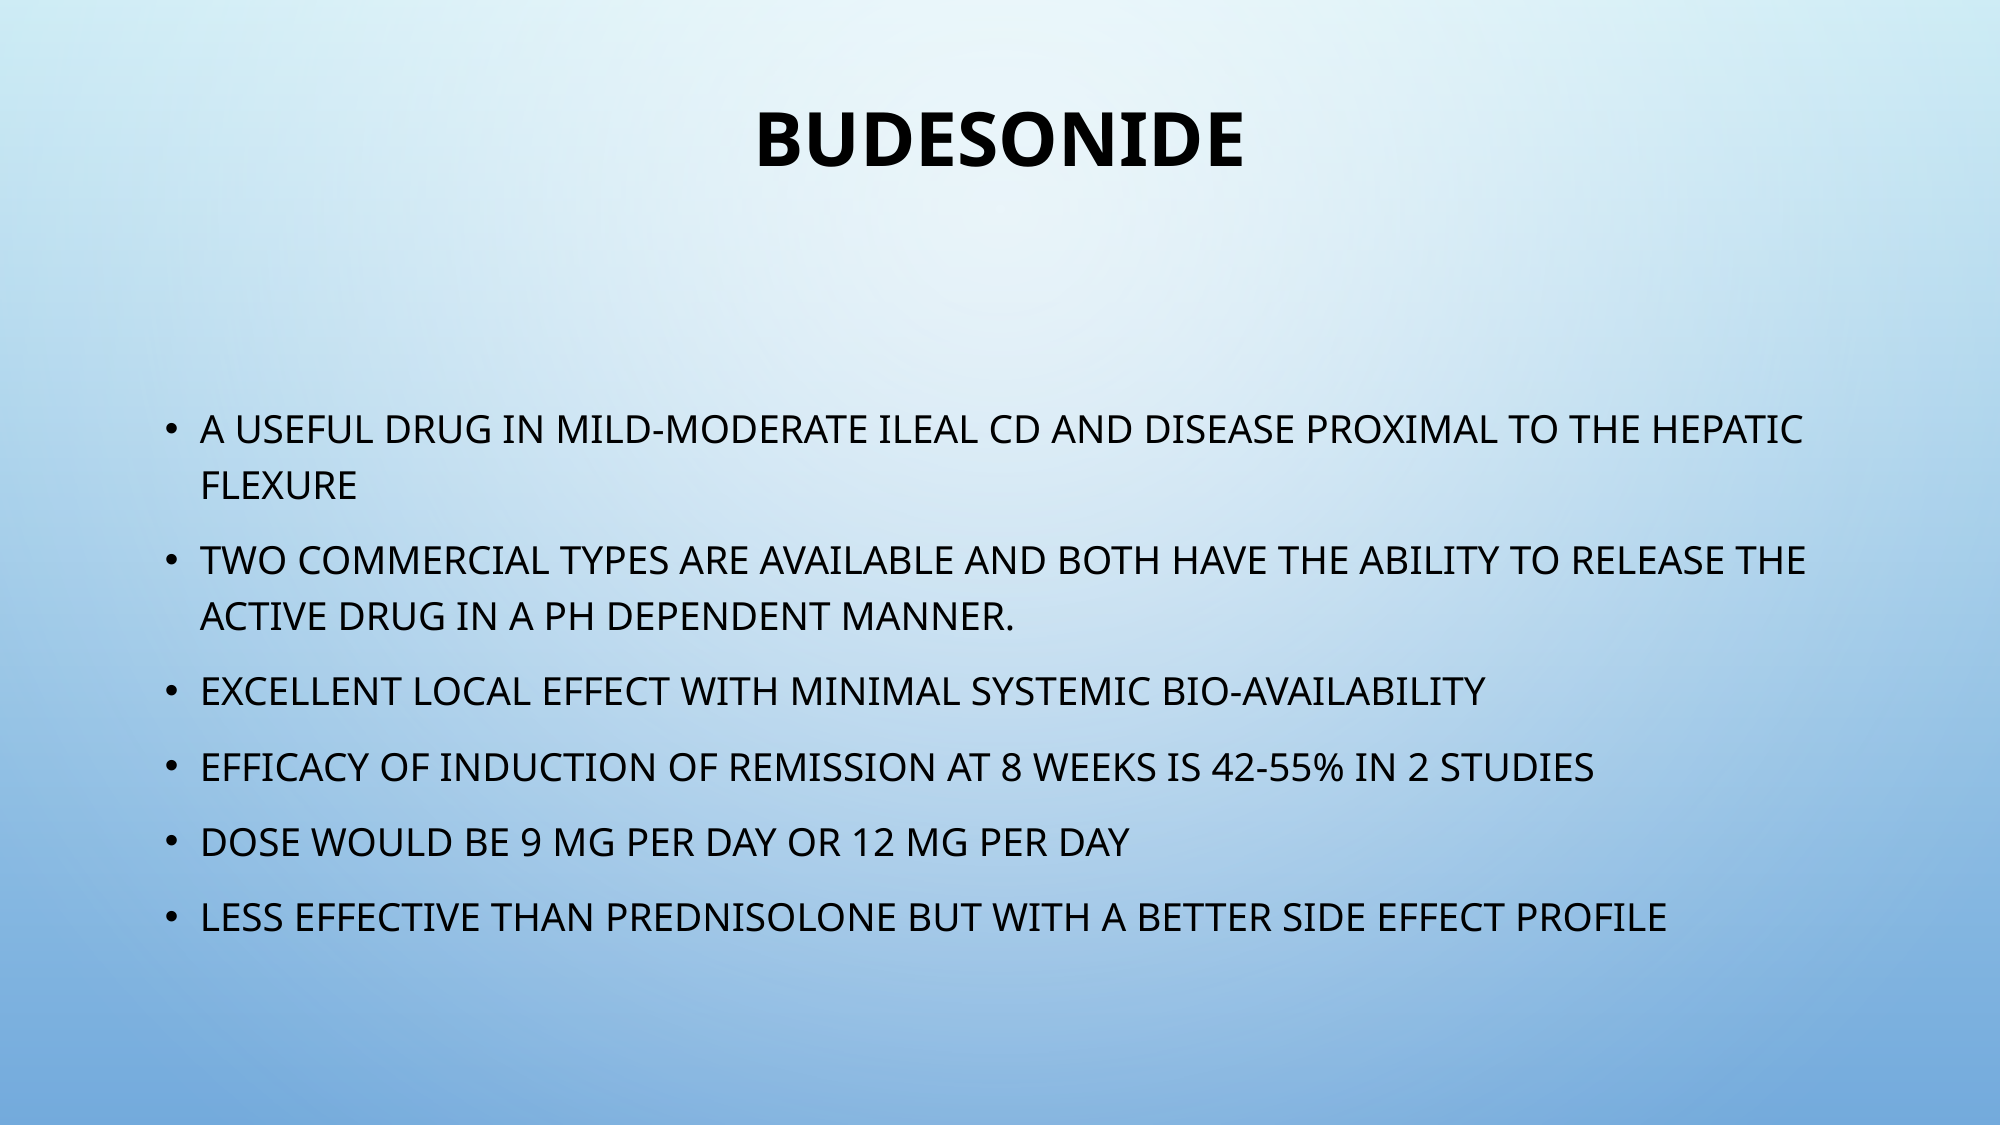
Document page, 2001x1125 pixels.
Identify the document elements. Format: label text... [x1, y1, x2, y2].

list A useful drug in mild-moderate ileal CD and disease proximal to the hepatic flexure Two commercial types are available and both have the ability to release the active drug in a pH dependent manner. Excellent local effect with minimal systemic bio-availability Efficacy of induction of remission at 8 weeks is 42-55% in 2 studies Dose would be 9 mg per day or 12 mg per day Less effective than prednisolone but with a better side effect profile [149, 388, 1851, 950]
title [0, 0, 2000, 395]
title Budesonide [137, 68, 1863, 216]
